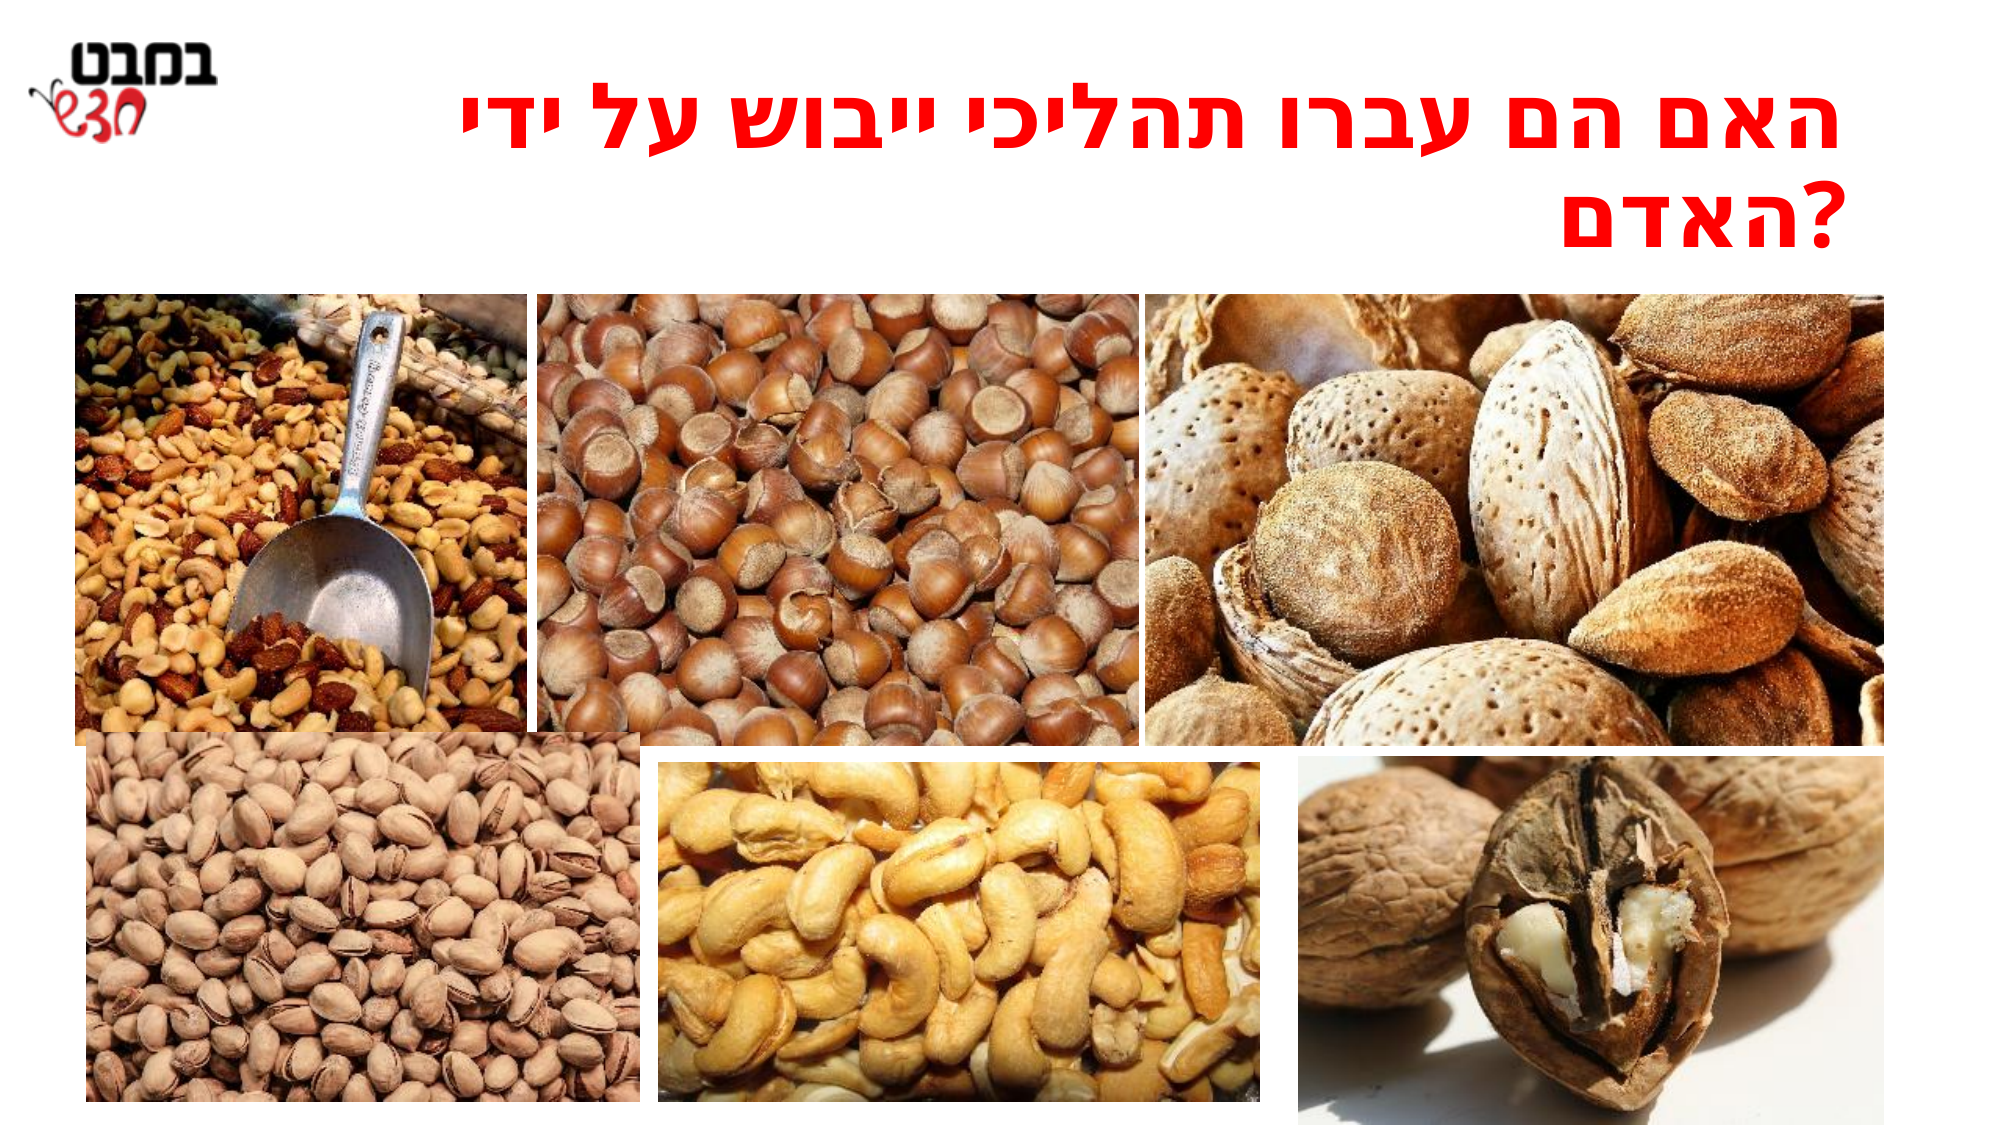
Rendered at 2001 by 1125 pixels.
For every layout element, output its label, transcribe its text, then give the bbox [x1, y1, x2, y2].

picture [1145, 294, 1884, 746]
picture [1298, 756, 1884, 1125]
picture [74, 294, 640, 1102]
picture [28, 42, 218, 144]
title האם הם עברו תהליכי ייבוש על ידי האדם? [137, 59, 1863, 278]
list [537, 294, 1139, 746]
picture [658, 762, 1260, 1102]
